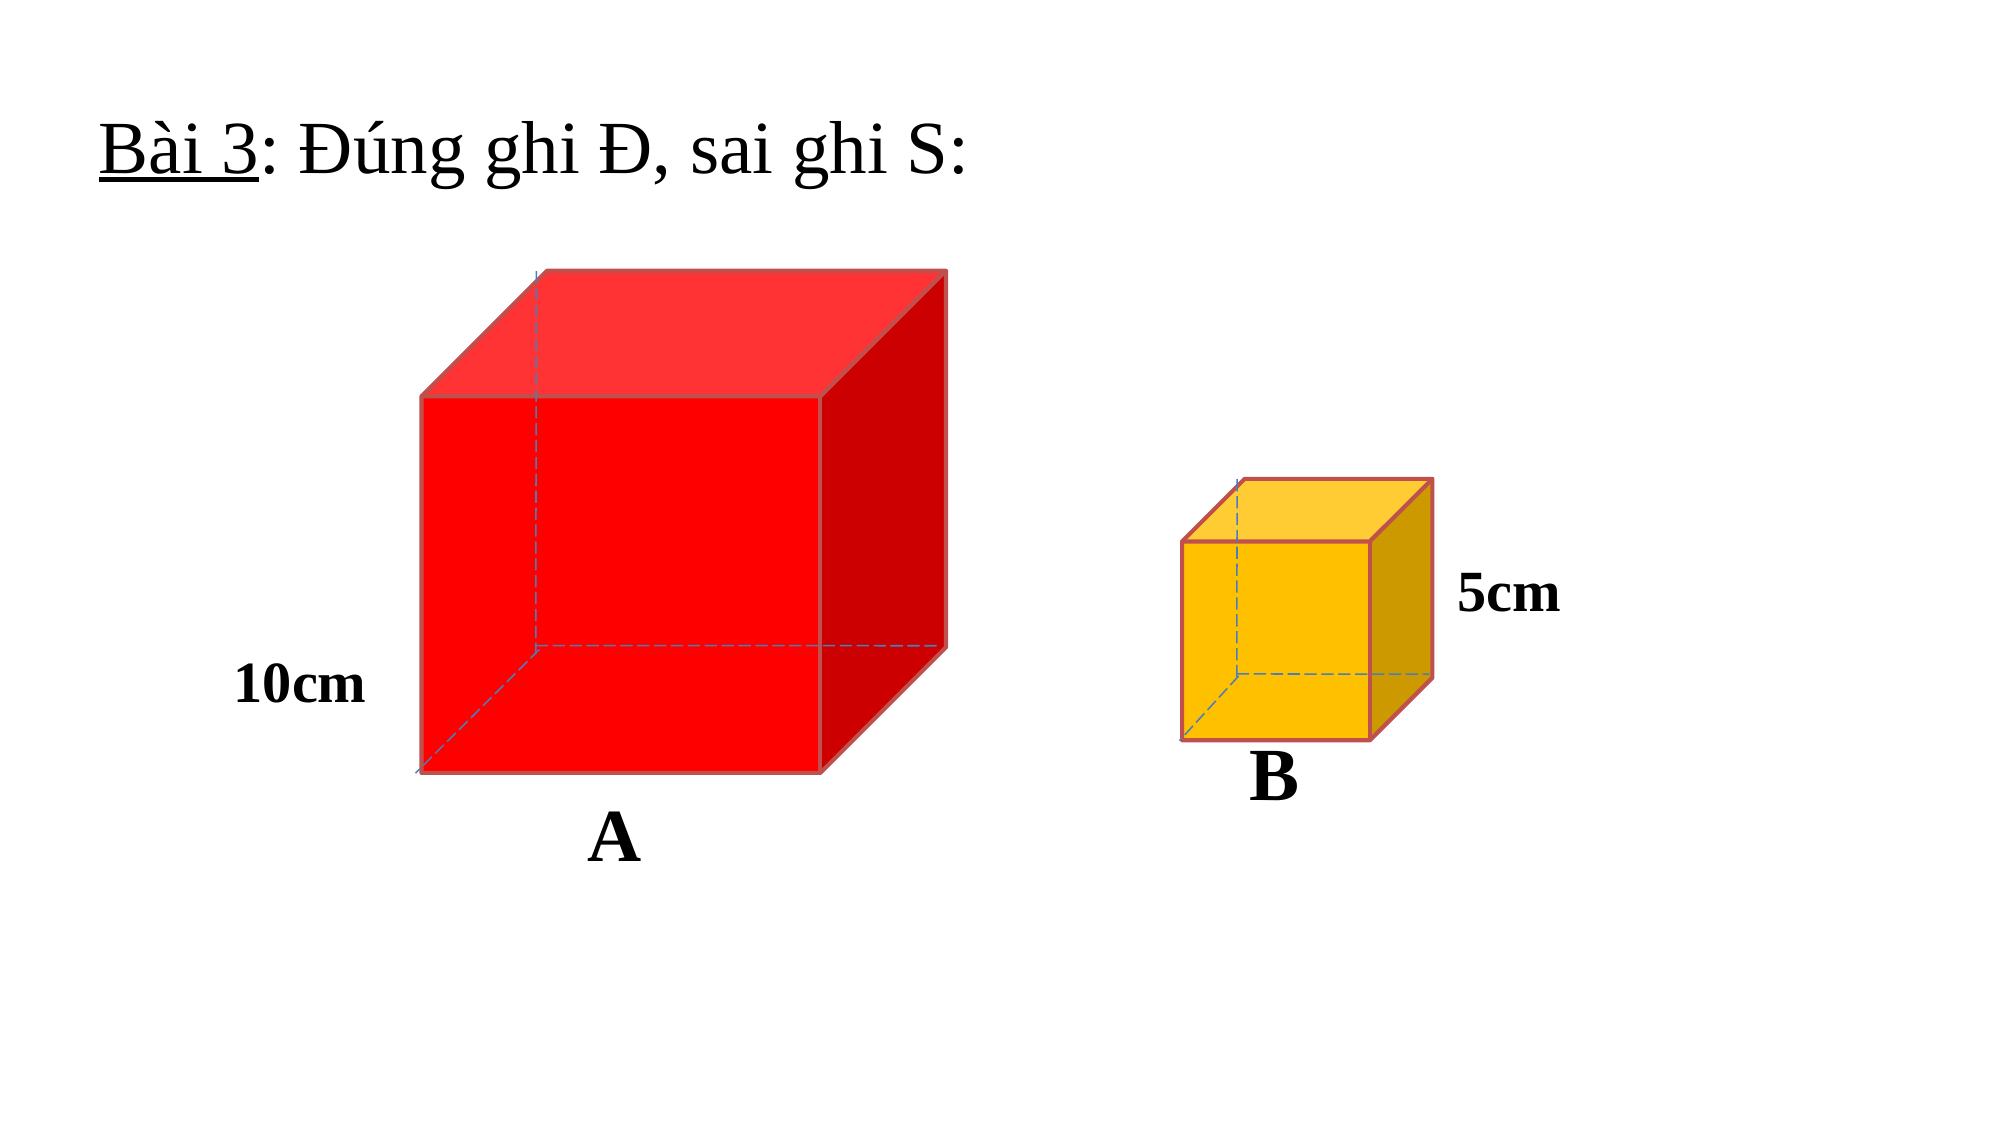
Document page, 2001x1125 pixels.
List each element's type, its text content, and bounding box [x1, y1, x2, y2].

text_box 10cm [206, 628, 394, 729]
list Bài 3: Đúng ghi Đ, sai ghi S: [18, 90, 1407, 204]
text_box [404, 270, 947, 871]
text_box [1174, 478, 1588, 792]
